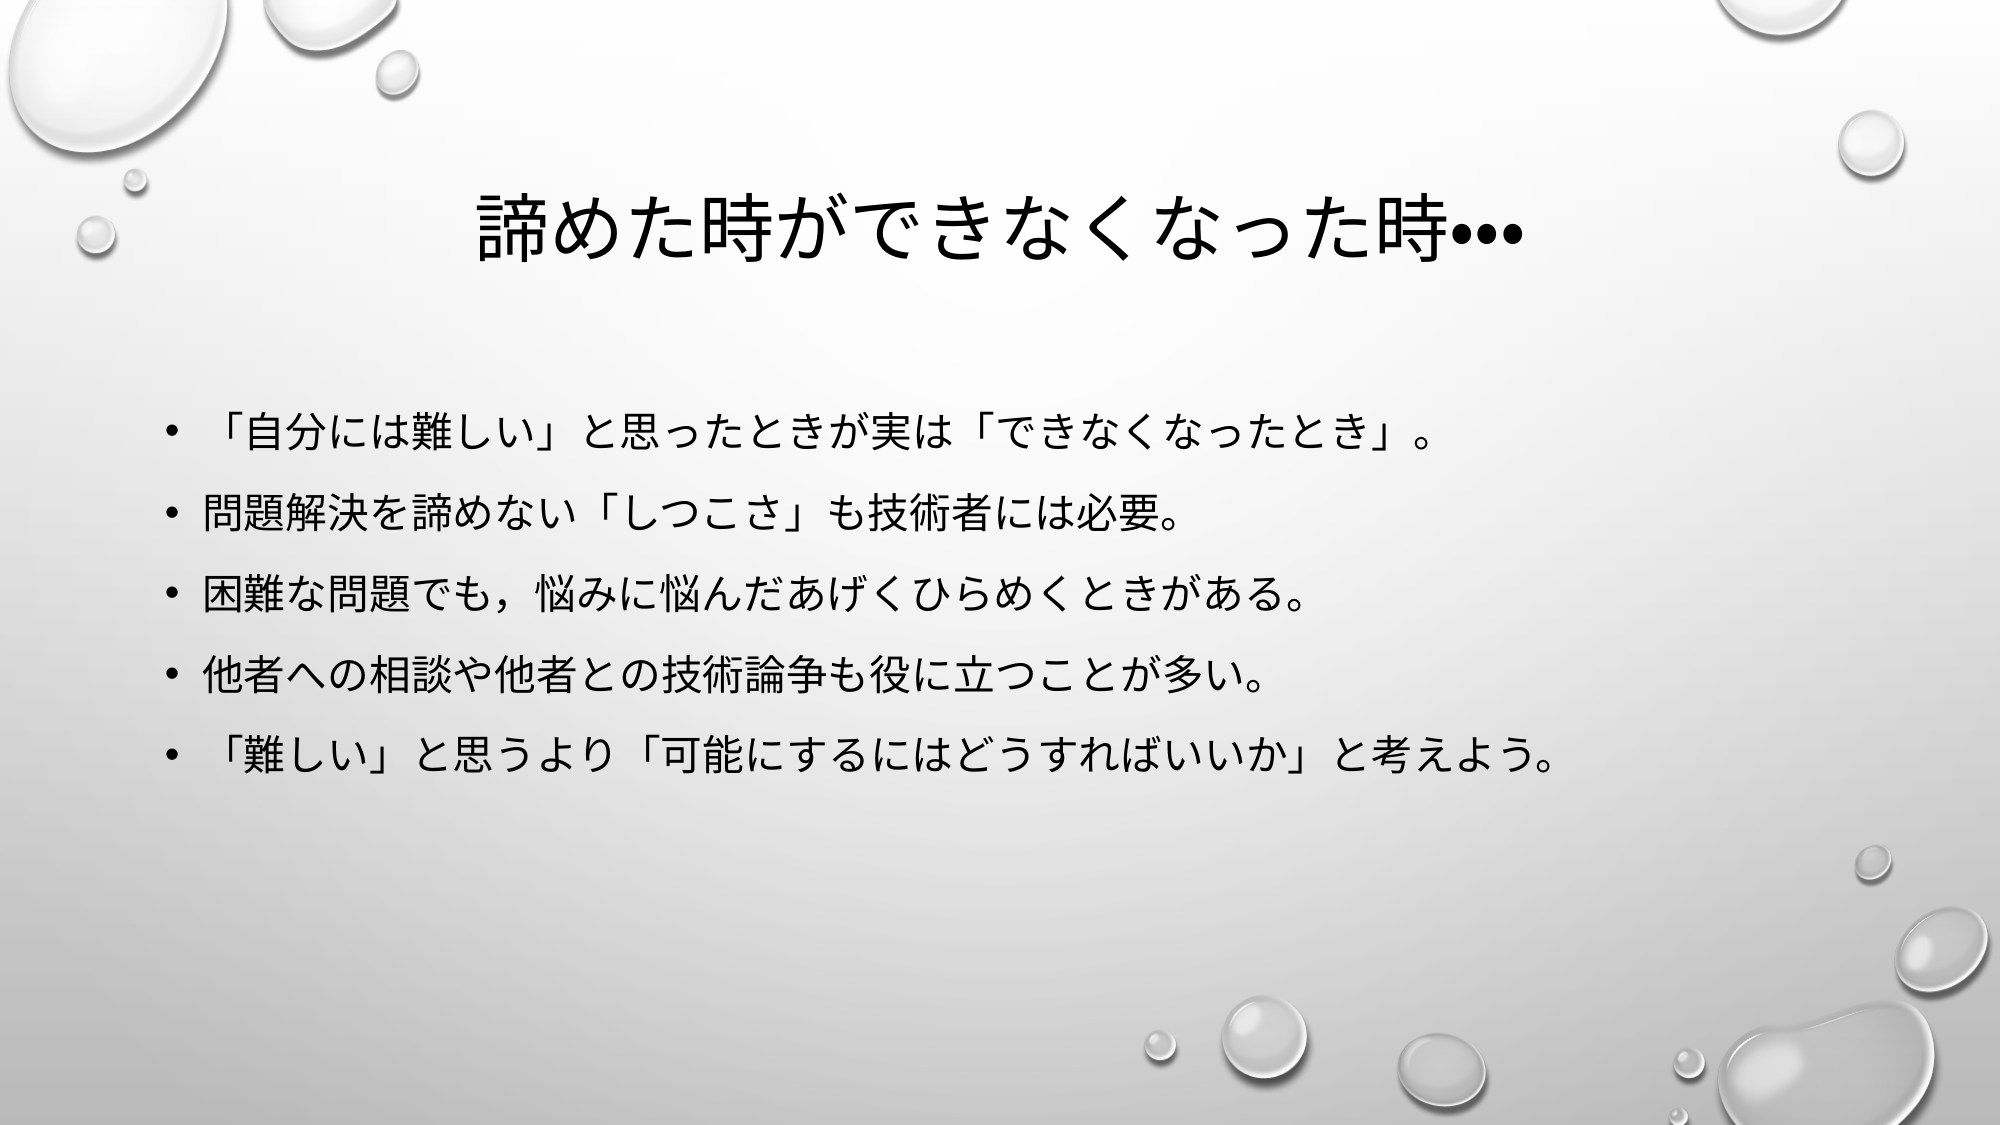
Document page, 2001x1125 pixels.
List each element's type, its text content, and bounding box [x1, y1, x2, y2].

list 「自分には難しい」と思ったときが実は「できなくなったとき」。 問題解決を諦めない「しつこさ」も技術者には必要。 困難な問題でも，悩みに悩んだあげくひらめくときがある。 他者への相談や他者との技術論争も役に立つことが多い。 「難しい」と思うより「可能にするにはどうすればいいか」と考えよう。 [149, 388, 1850, 950]
title 諦めた時ができなくなった時・・・ [149, 101, 1851, 364]
picture [0, 0, 2000, 1125]
